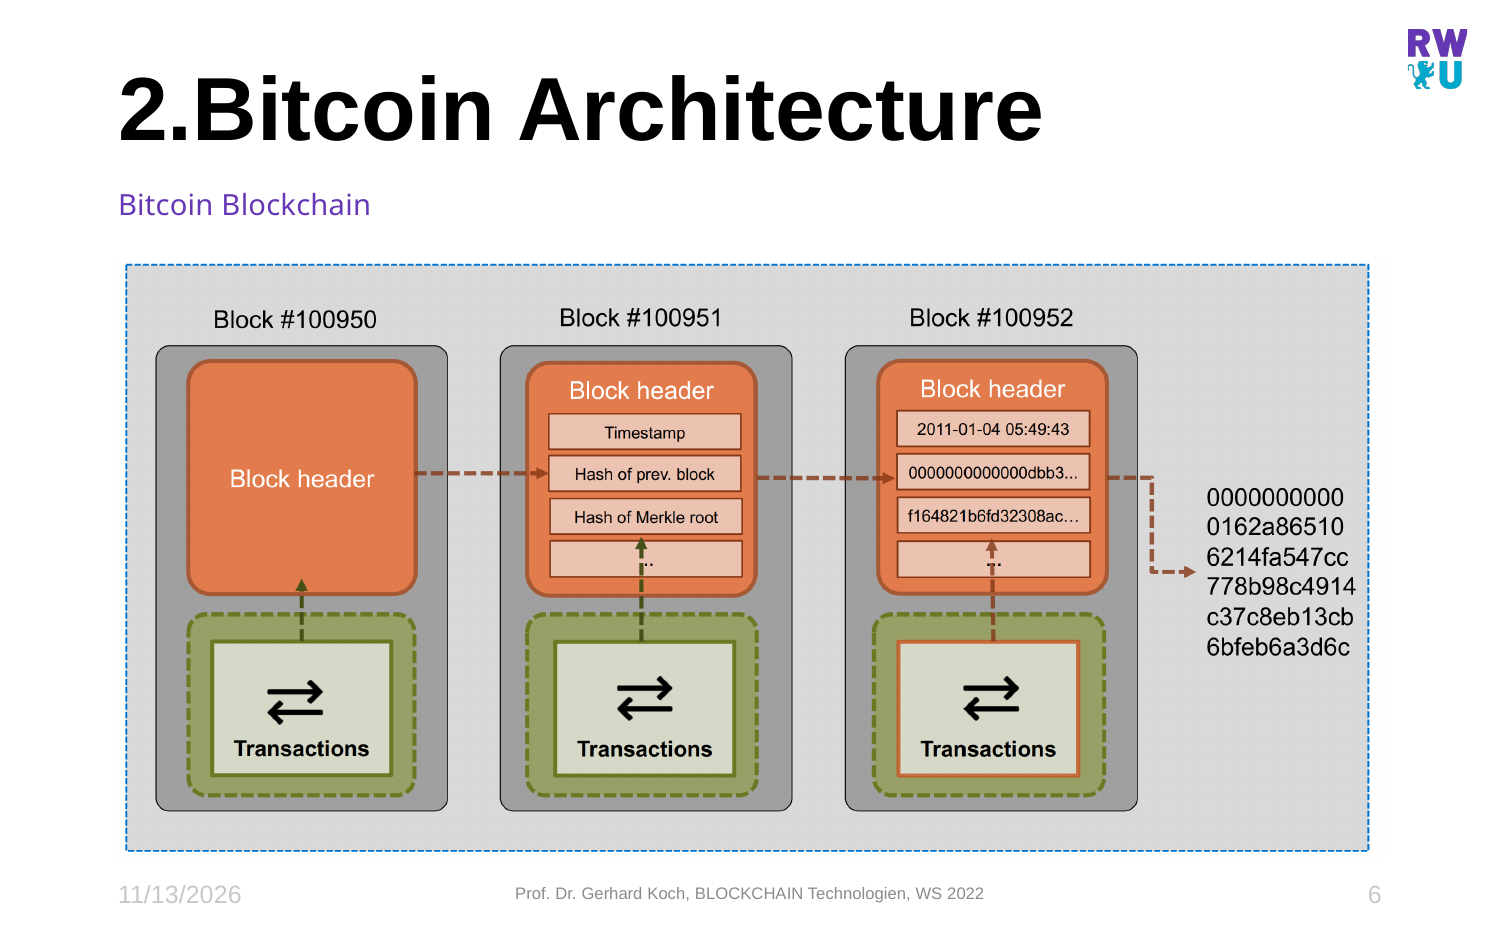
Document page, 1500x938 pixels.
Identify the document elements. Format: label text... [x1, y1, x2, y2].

slide_number 6 [1059, 868, 1397, 919]
title 2.Bitcoin Architecture [103, 39, 1397, 168]
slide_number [103, 868, 441, 919]
picture [114, 254, 1386, 862]
list Bitcoin Blockchain [103, 182, 1397, 241]
footer Prof. Dr. Gerhard Koch, BLOCKCHAIN Technologien, WS 2022 [496, 868, 1004, 919]
